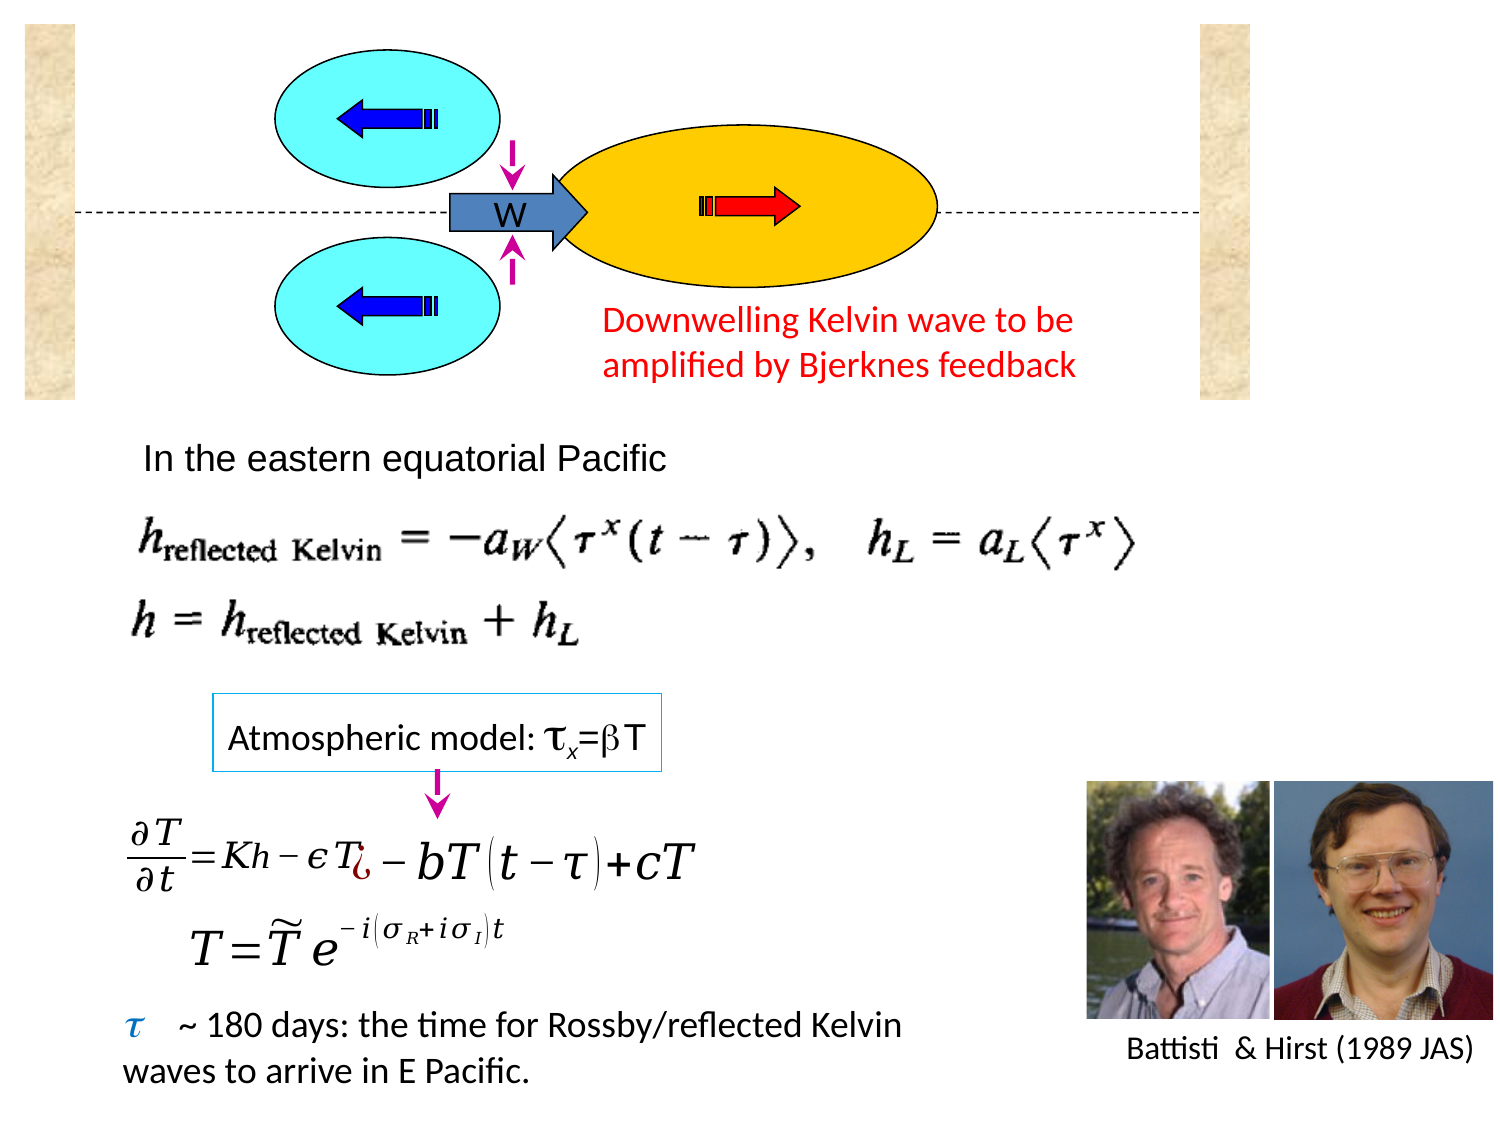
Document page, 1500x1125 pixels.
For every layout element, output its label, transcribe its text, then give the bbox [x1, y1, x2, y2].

text_box [502, 234, 523, 256]
text_box [274, 49, 500, 188]
picture [1273, 780, 1494, 1020]
text_box [559, 124, 938, 287]
text_box In the eastern equatorial Pacific [128, 426, 693, 487]
text_box [434, 296, 438, 316]
text_box Atmospheric model: tx=bT [213, 693, 662, 772]
picture [124, 490, 1138, 580]
text_box [424, 109, 432, 129]
text_box [337, 287, 422, 325]
text_box [434, 109, 438, 129]
picture [1086, 780, 1270, 1019]
text_box [24, 24, 75, 400]
text_box [699, 196, 704, 216]
text_box [1200, 24, 1250, 400]
text_box [424, 296, 432, 316]
text_box Battisti & Hirst (1989 JAS) [1111, 1027, 1490, 1074]
picture [107, 587, 588, 660]
text_box [427, 798, 448, 820]
text_box Downwelling Kelvin wave to be amplified by Bjerknes feedback [587, 287, 1200, 393]
text_box W [449, 174, 588, 250]
text_box [502, 169, 523, 191]
text_box [706, 196, 713, 216]
text_box [274, 237, 500, 375]
text_box [337, 99, 422, 138]
text_box [715, 187, 800, 225]
text_box t ~ 180 days: the time for Rossby/reflected Kelvin waves to arrive in E Pacific. [108, 988, 988, 1099]
